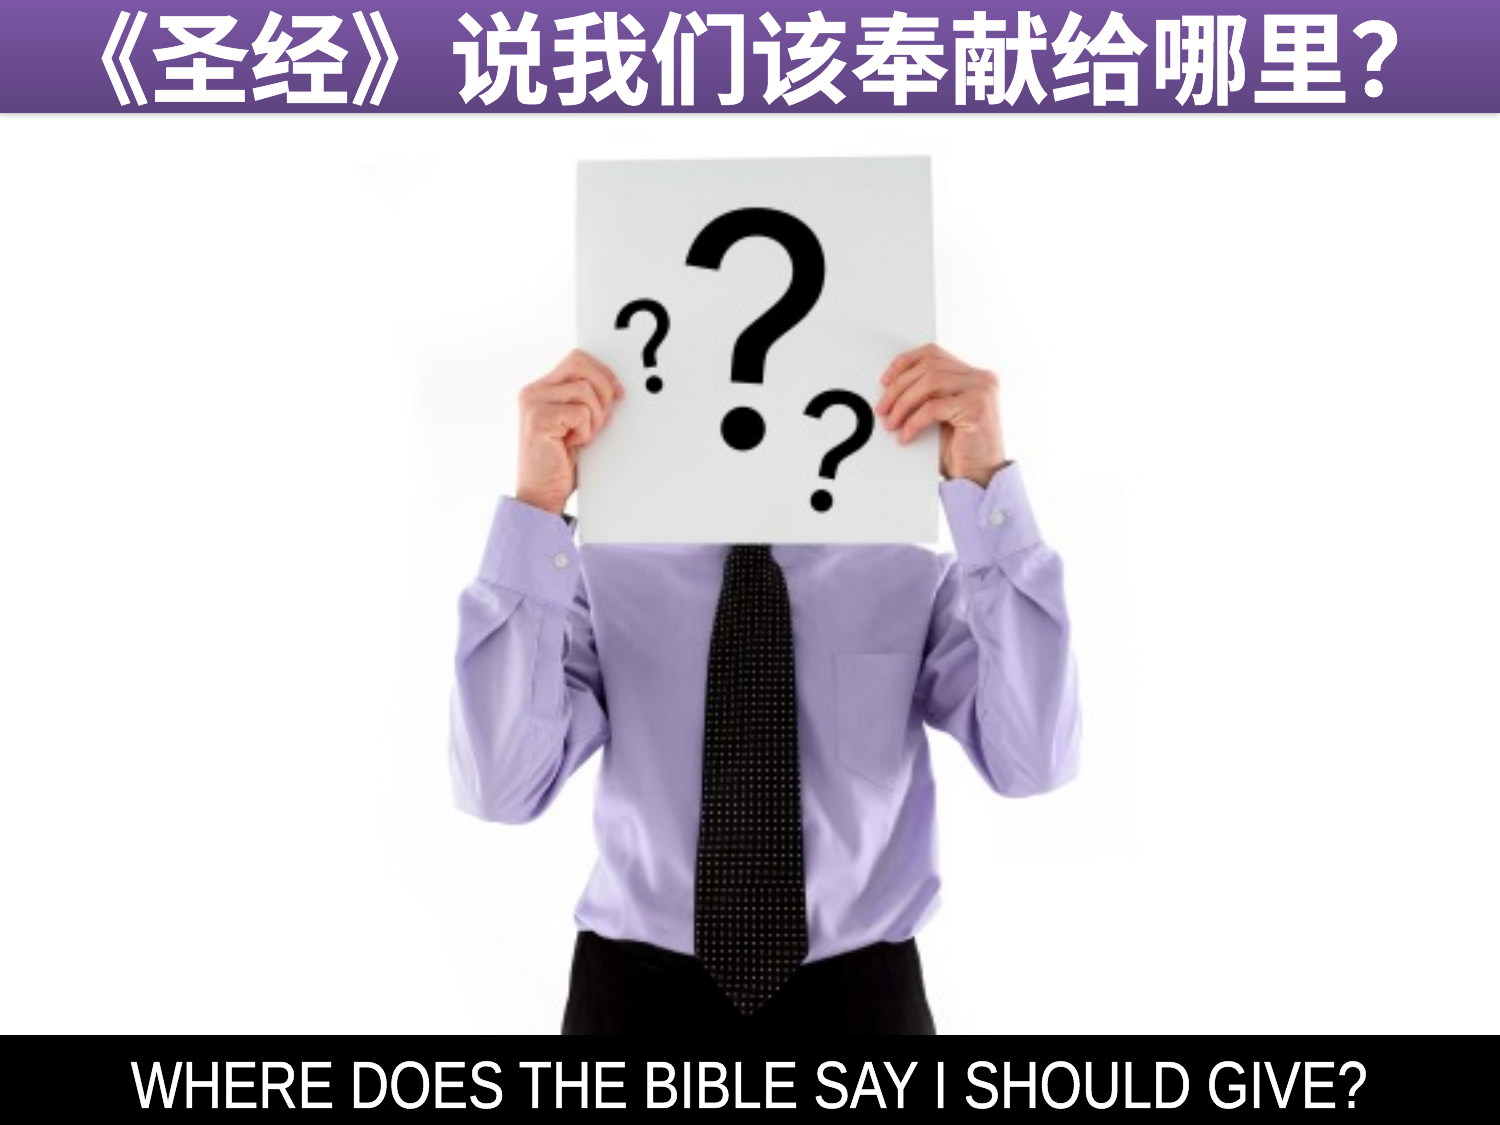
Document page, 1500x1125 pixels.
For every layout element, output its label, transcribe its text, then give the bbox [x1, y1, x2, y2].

picture [312, 94, 1201, 1049]
text_box WHERE DOES THE BIBLE SAY I SHOULD GIVE? [0, 1035, 1500, 1125]
text_box 《圣经》说我们该奉献给哪里？ [0, 0, 1500, 113]
